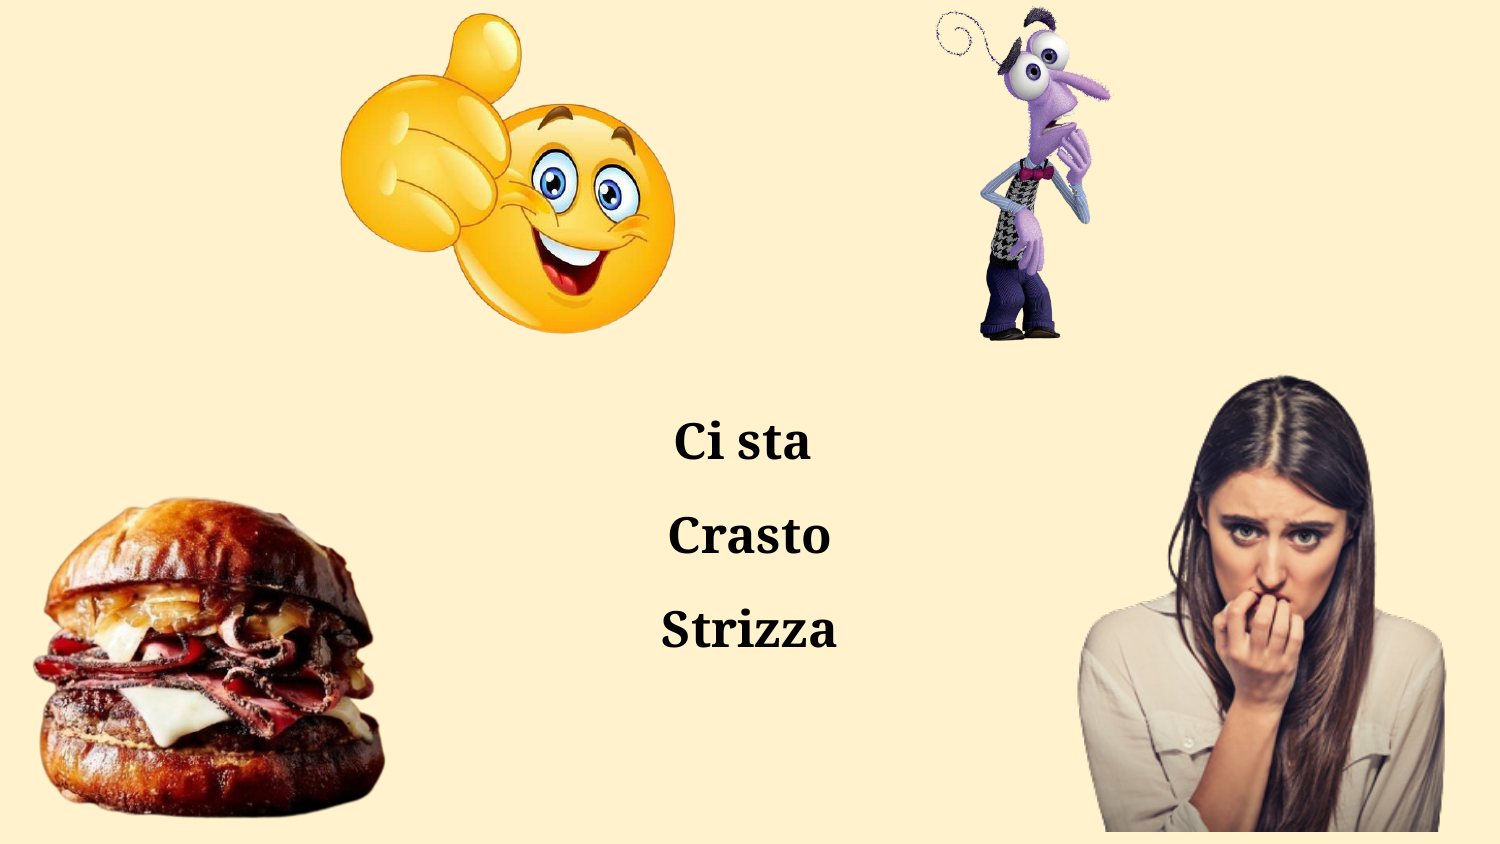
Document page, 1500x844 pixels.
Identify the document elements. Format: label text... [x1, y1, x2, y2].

picture [927, 0, 1123, 348]
picture [0, 477, 422, 844]
list Ci sta Crasto Strizza [613, 385, 887, 682]
picture [330, 0, 685, 348]
picture [898, 372, 1500, 832]
